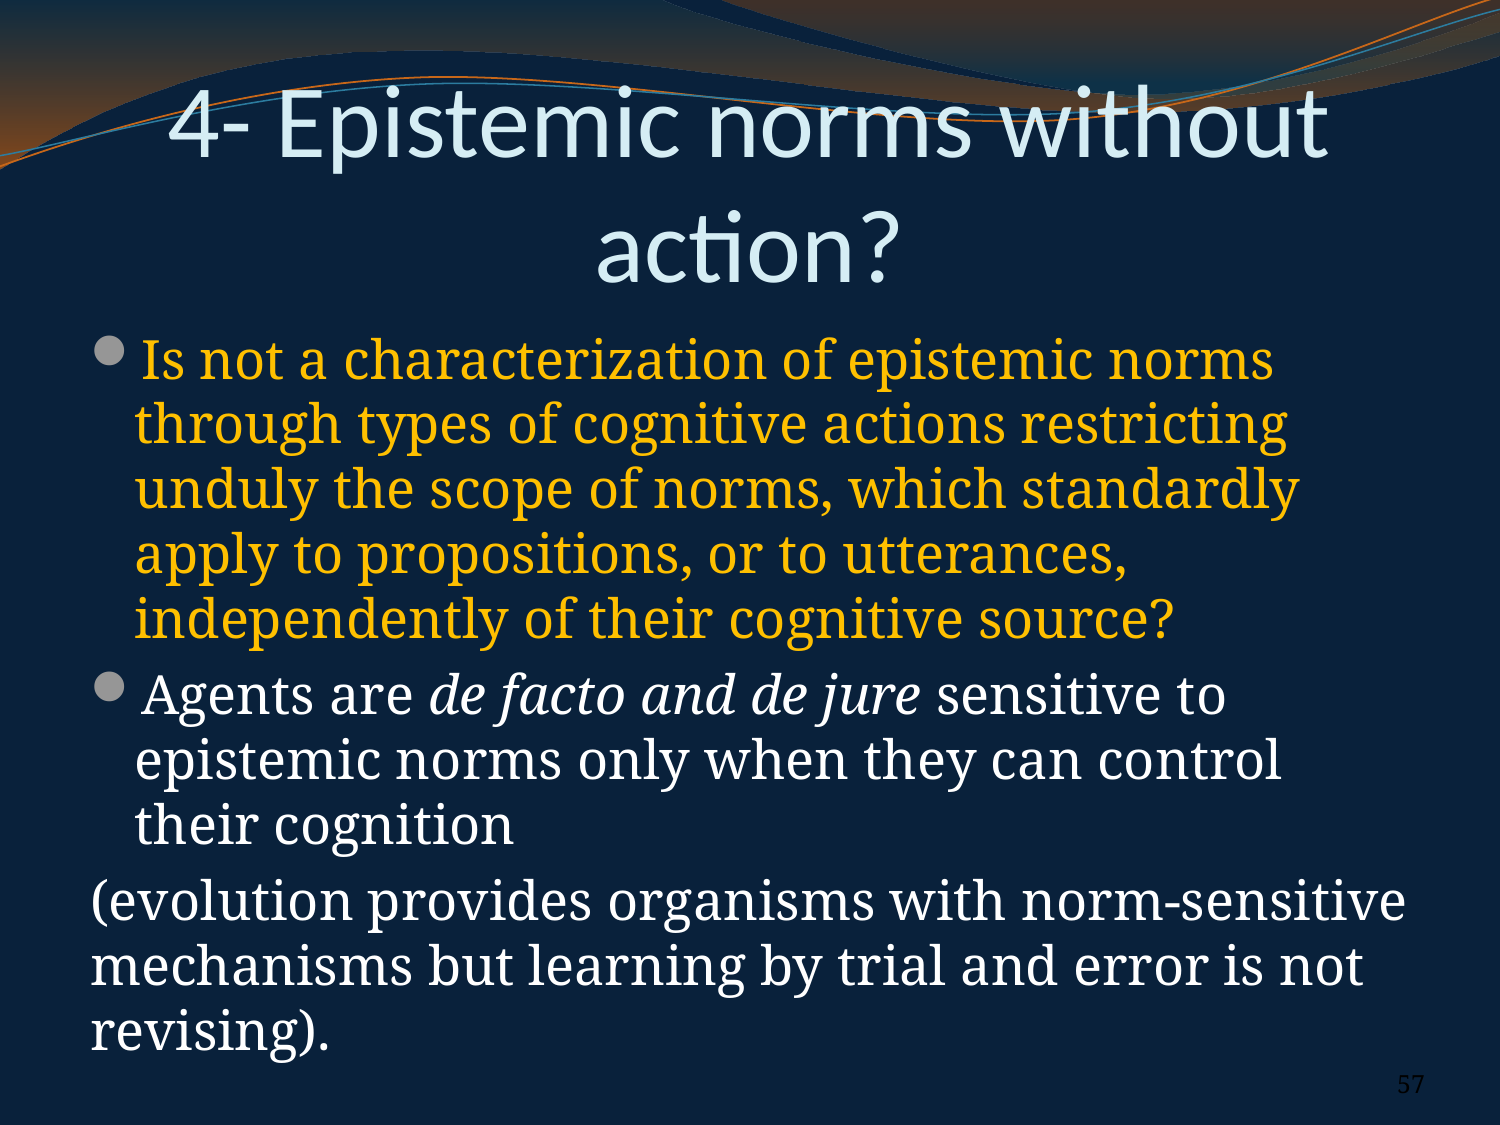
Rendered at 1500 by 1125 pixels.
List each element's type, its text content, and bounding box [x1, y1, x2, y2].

title 4- Epistemic norms without action? [75, 115, 1425, 304]
list Is not a characterization of epistemic norms through types of cognitive actions restricting unduly the scope of norms, which standardly apply to propositions, or to utterances, independently of their cognitive source? Agents are de facto and de jure sensitive to epistemic norms only when they can control their cognition (evolution provides organisms with norm-sensitive mechanisms but learning by trial and error is not revising). [75, 317, 1425, 1038]
slide_number 57 [1299, 1042, 1425, 1103]
